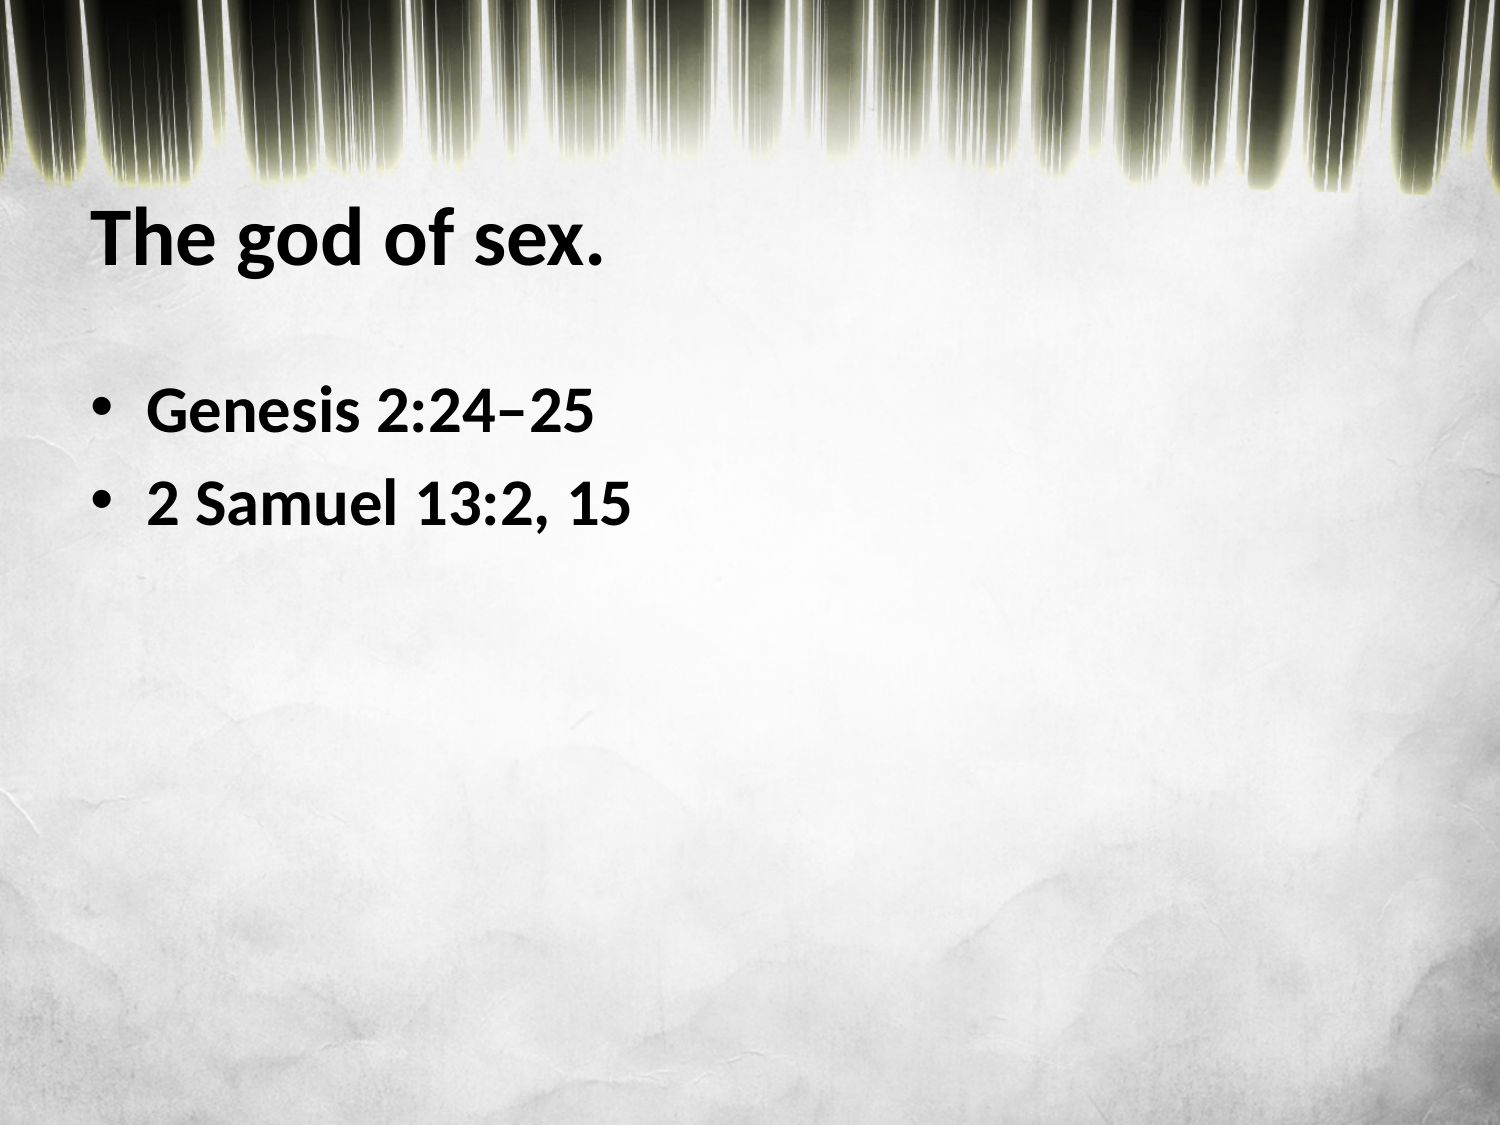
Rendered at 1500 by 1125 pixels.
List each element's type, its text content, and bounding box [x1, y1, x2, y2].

title The god of sex. [75, 138, 1425, 327]
list Genesis 2:24–25 2 Samuel 13:2, 15 [75, 357, 1425, 1005]
picture [0, 0, 1500, 1125]
